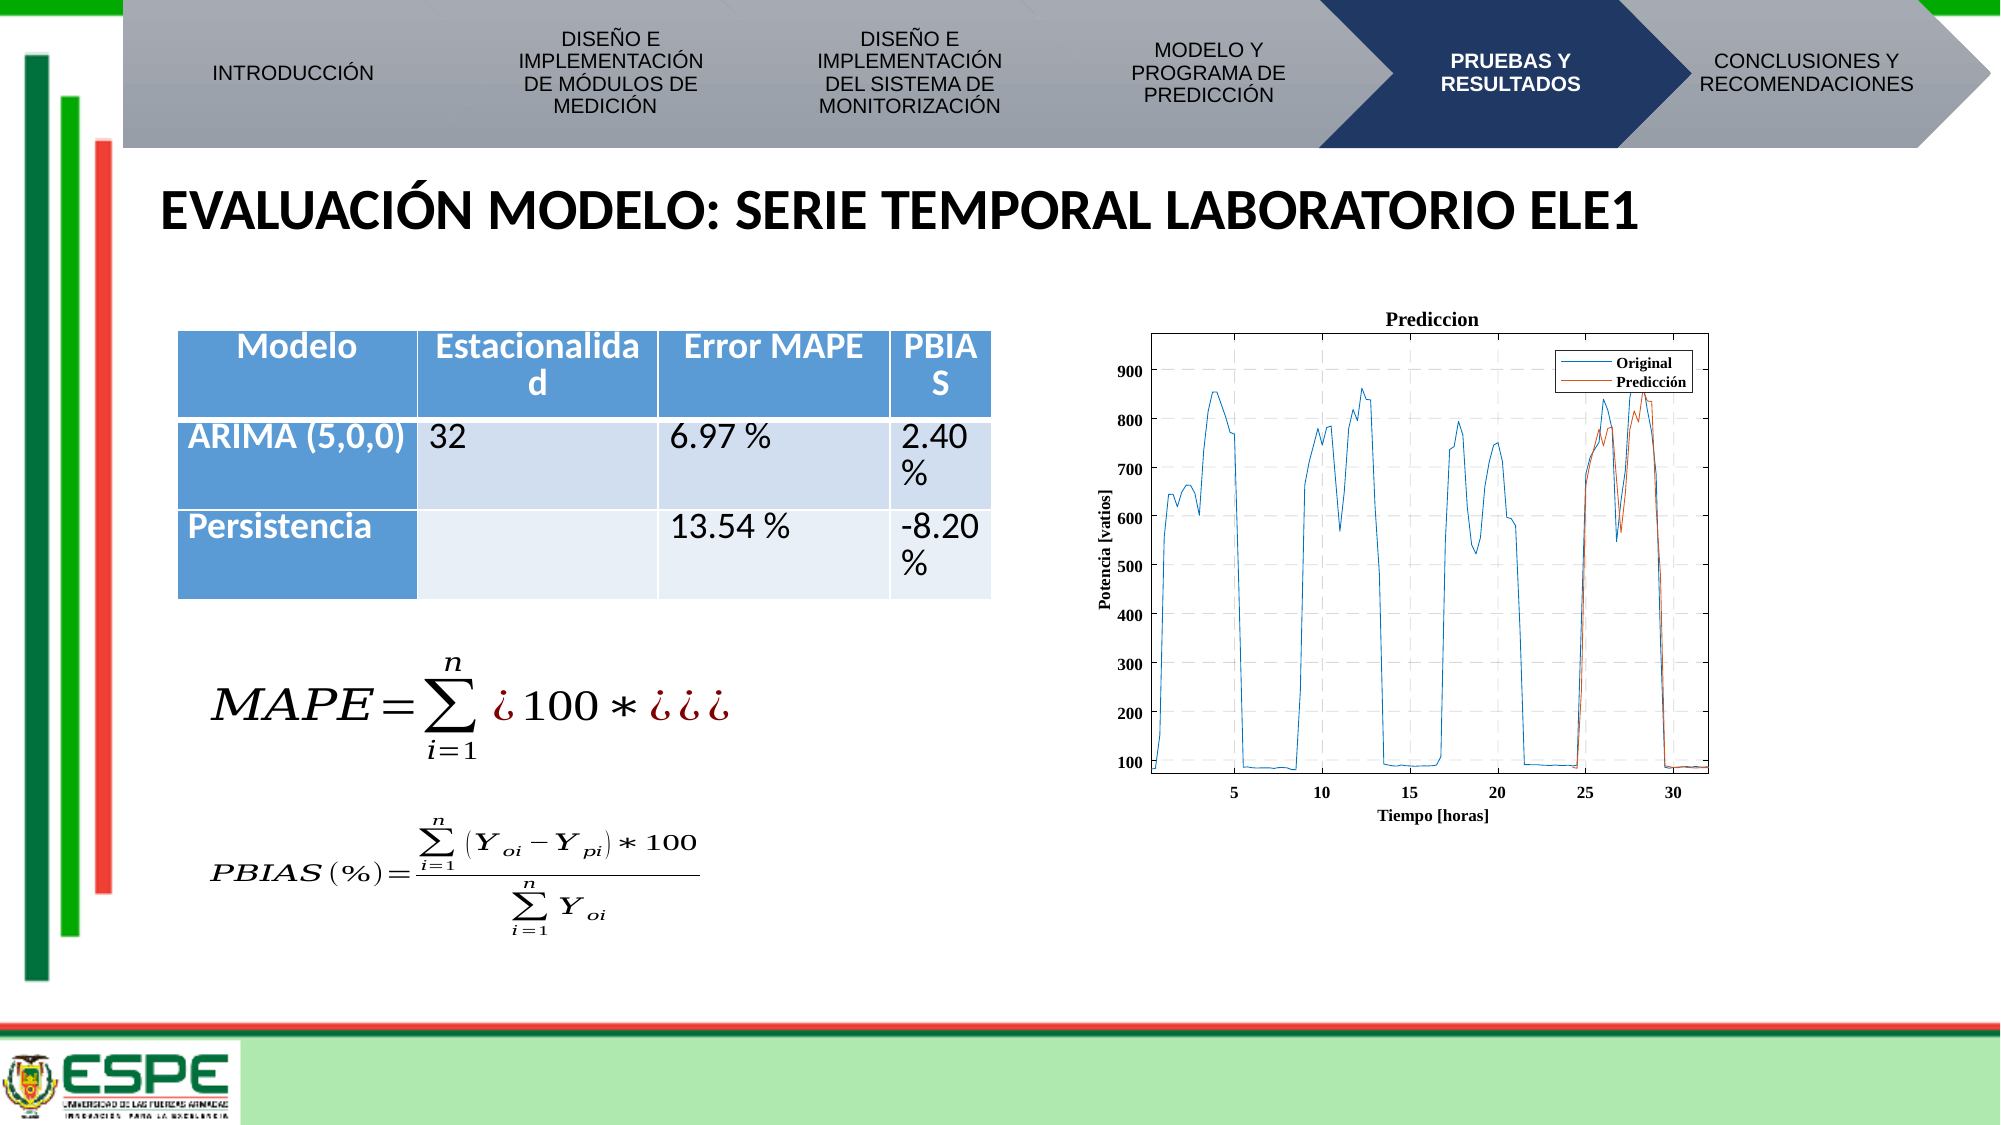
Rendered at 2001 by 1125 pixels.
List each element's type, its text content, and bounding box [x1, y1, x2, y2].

text_box EVALUACIÓN MODELO: SERIE TEMPORAL LABORATORIO ELE1 [146, 163, 1970, 249]
table_header Modelo [178, 331, 417, 417]
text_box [122, 0, 1992, 156]
table_cell 32 [418, 423, 657, 509]
table_cell [418, 511, 657, 599]
table_header Error MAPE [659, 331, 889, 417]
table_header PBIAS [891, 331, 991, 417]
table_header Estacionalidad [418, 331, 657, 417]
table_cell 13.54 % [659, 511, 889, 599]
table_cell 2.40 % [891, 423, 991, 509]
table_cell ARIMA (5,0,0) [178, 423, 417, 509]
picture [0, 0, 2001, 1125]
table_cell -8.20 % [891, 511, 991, 599]
table_cell Persistencia [178, 511, 417, 599]
table_cell 6.97 % [659, 423, 889, 509]
